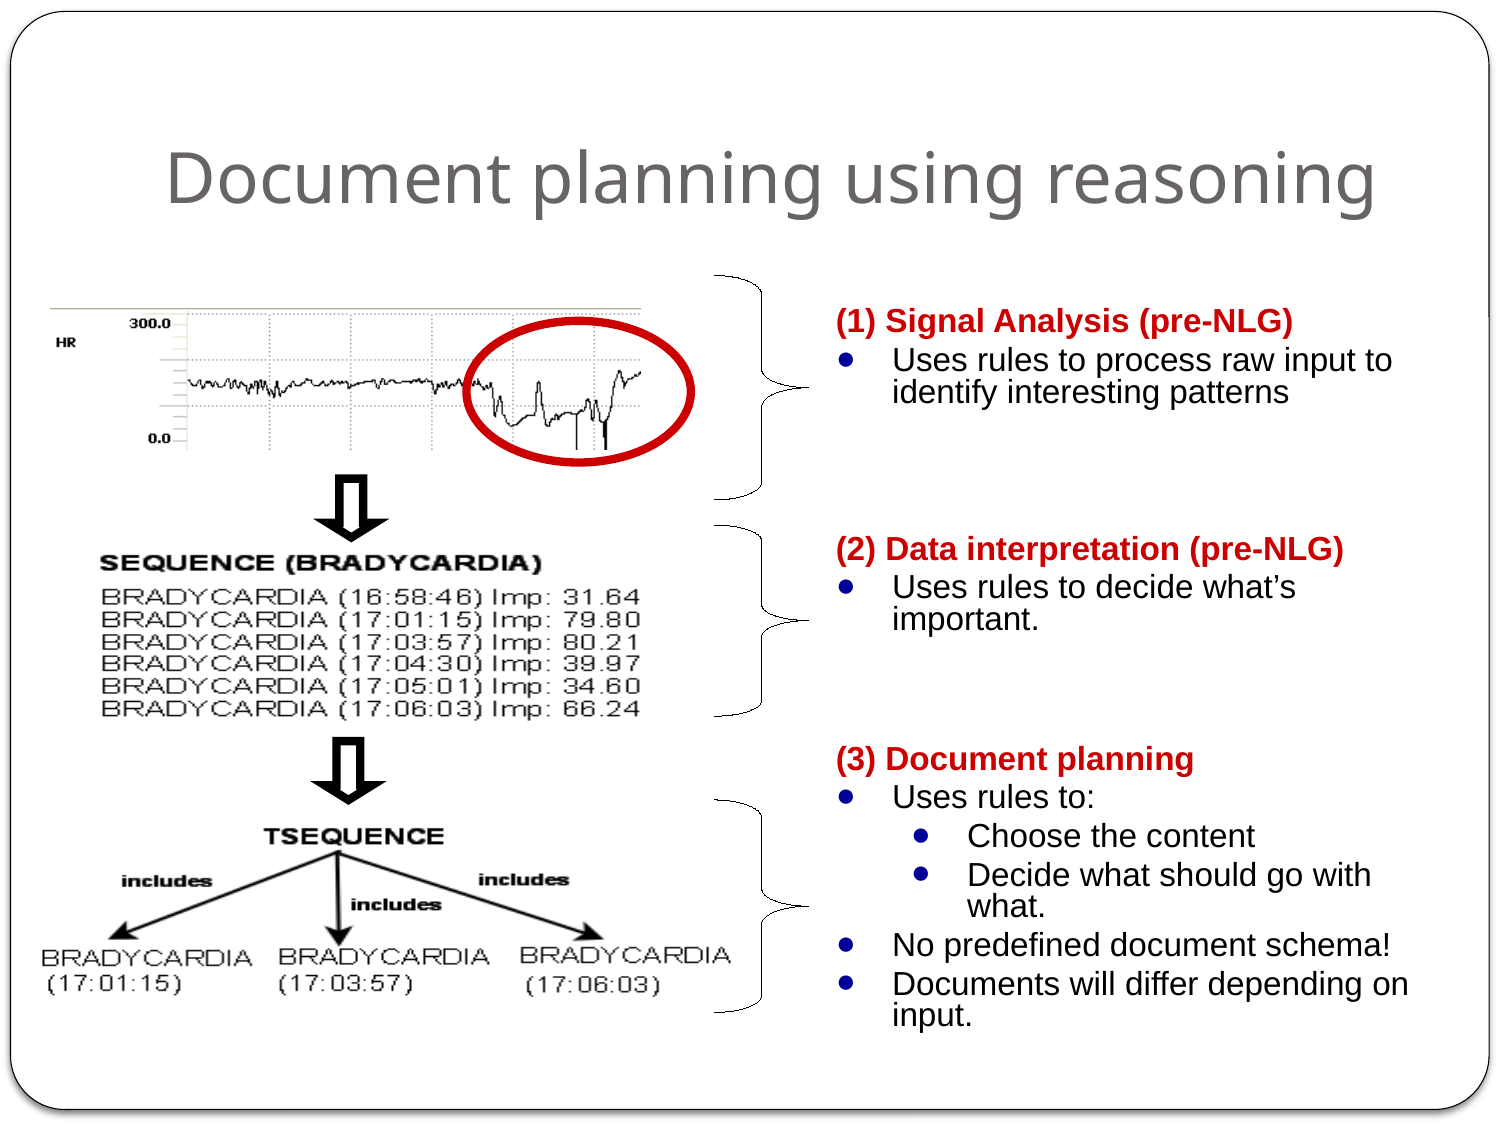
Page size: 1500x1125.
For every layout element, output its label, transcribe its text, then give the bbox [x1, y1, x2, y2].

text_box (3) Document planning Uses rules to: Choose the content Decide what should go with what. No predefined document schema! Documents will differ depending on input. [821, 737, 1436, 1041]
text_box (1) Signal Analysis (pre-NLG) Uses rules to process raw input to identify interesting patterns [821, 299, 1436, 418]
title Document planning using reasoning [150, 45, 1425, 233]
text_box (2) Data interpretation (pre-NLG) Uses rules to decide what’s important. [821, 527, 1436, 645]
picture [99, 551, 644, 726]
picture [49, 307, 641, 451]
picture [40, 824, 739, 1001]
text_box [714, 275, 809, 500]
text_box [714, 525, 809, 717]
text_box [327, 478, 376, 538]
text_box [648, 335, 691, 448]
text_box [714, 799, 809, 1013]
text_box [324, 741, 373, 801]
